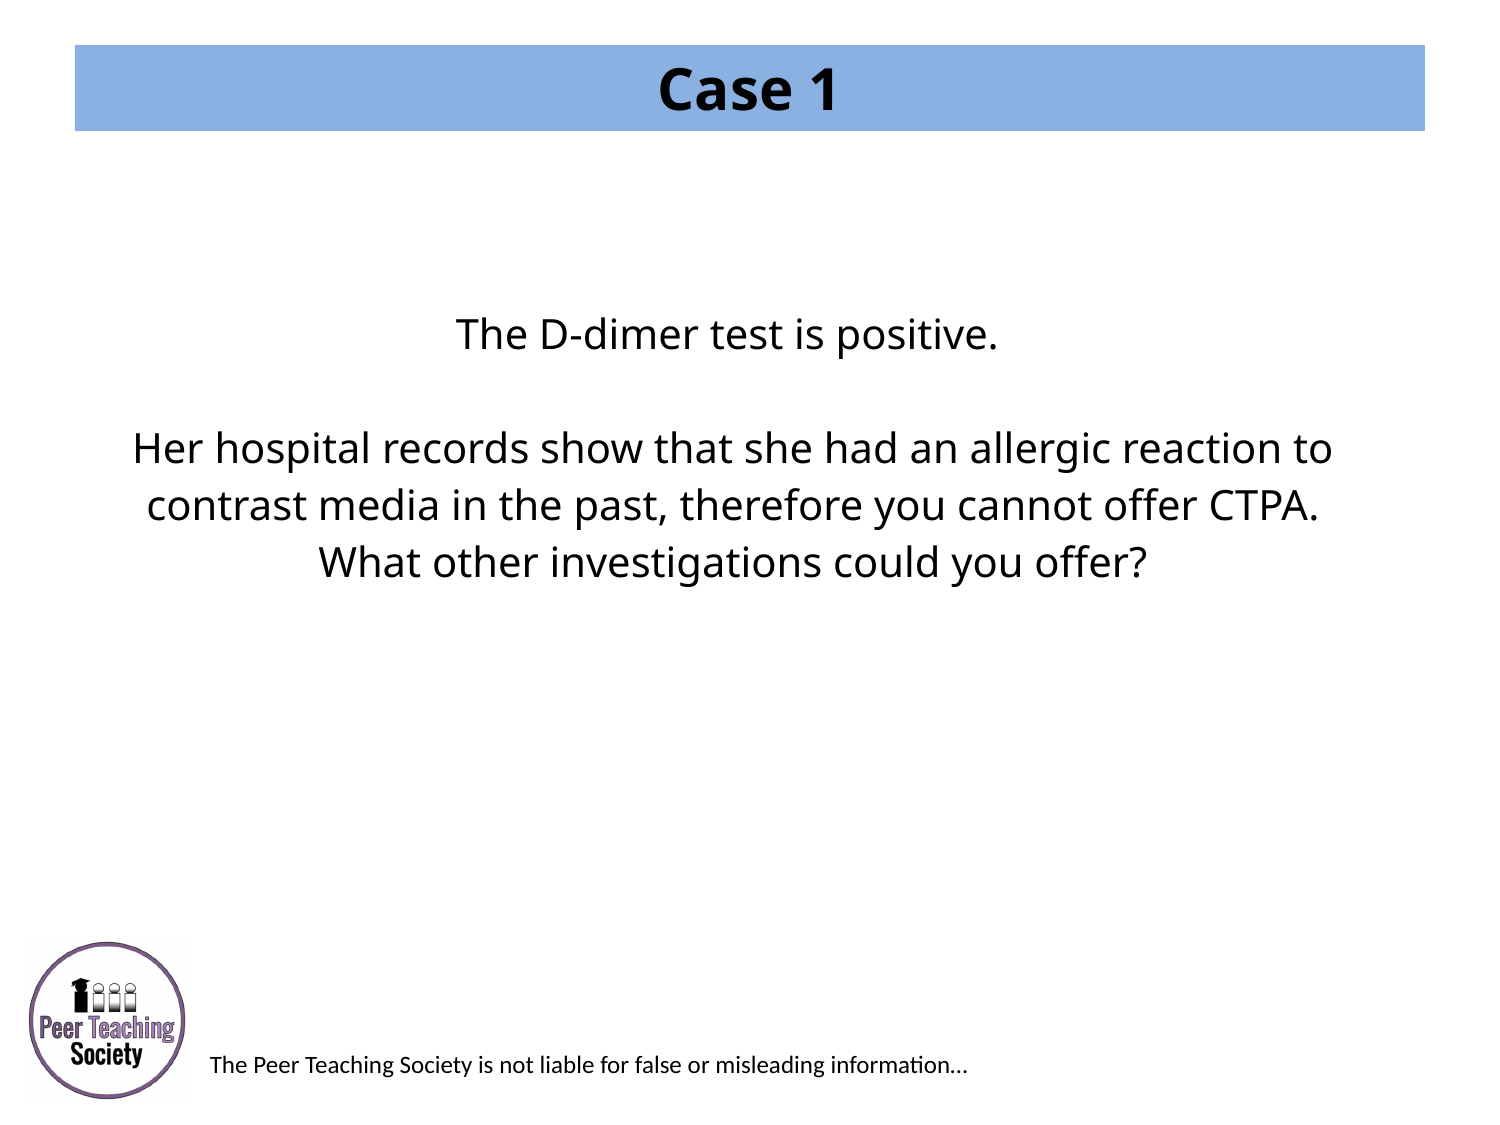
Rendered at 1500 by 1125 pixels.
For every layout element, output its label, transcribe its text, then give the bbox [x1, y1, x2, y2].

text_box The Peer Teaching Society is not liable for false or misleading information… [200, 1040, 1026, 1087]
text_box Case 1 [74, 45, 1425, 129]
text_box [72, 129, 1466, 324]
text_box The D-dimer test is positive. Her hospital records show that she had an allergic reaction to contrast media in the past, therefore you cannot offer CTPA. What other investigations could you offer? [74, 197, 1391, 690]
picture [24, 935, 195, 1105]
